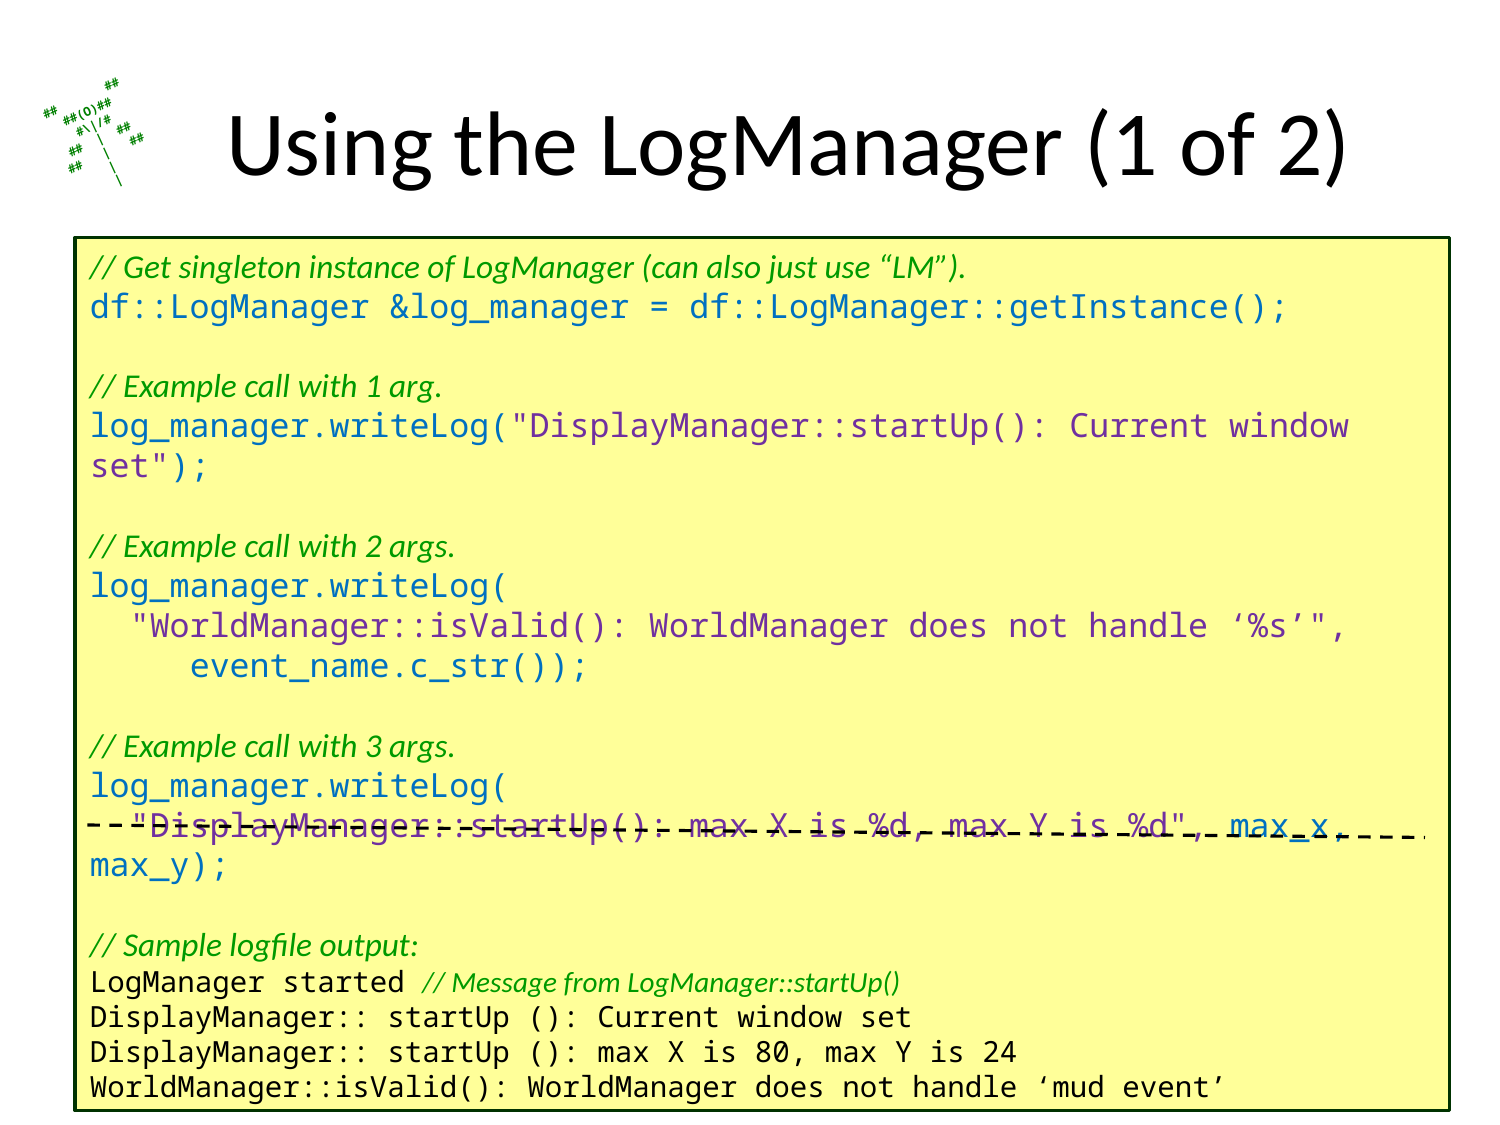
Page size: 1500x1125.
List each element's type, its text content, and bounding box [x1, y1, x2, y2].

text_box // Get singleton instance of LogManager (can also just use “LM”). df::LogManager &log_manager = df::LogManager::getInstance(); // Example call with 1 arg. log_manager.writeLog("DisplayManager::startUp(): Current window set"); // Example call with 2 args. log_manager.writeLog( "WorldManager::isValid(): WorldManager does not handle ‘%s’", event_name.c_str()); // Example call with 3 args. log_manager.writeLog( "DisplayManager::startUp(): max X is %d, max Y is %d", max_x, max_y); // Sample logfile output: LogManager started // Message from LogManager::startUp() DisplayManager:: startUp (): Current window set DisplayManager:: startUp (): max X is 80, max Y is 24 WorldManager::isValid(): WorldManager does not handle ‘mud event’ [75, 237, 1450, 1111]
title Using the LogManager (1 of 2) [153, 45, 1425, 233]
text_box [87, 824, 1426, 838]
